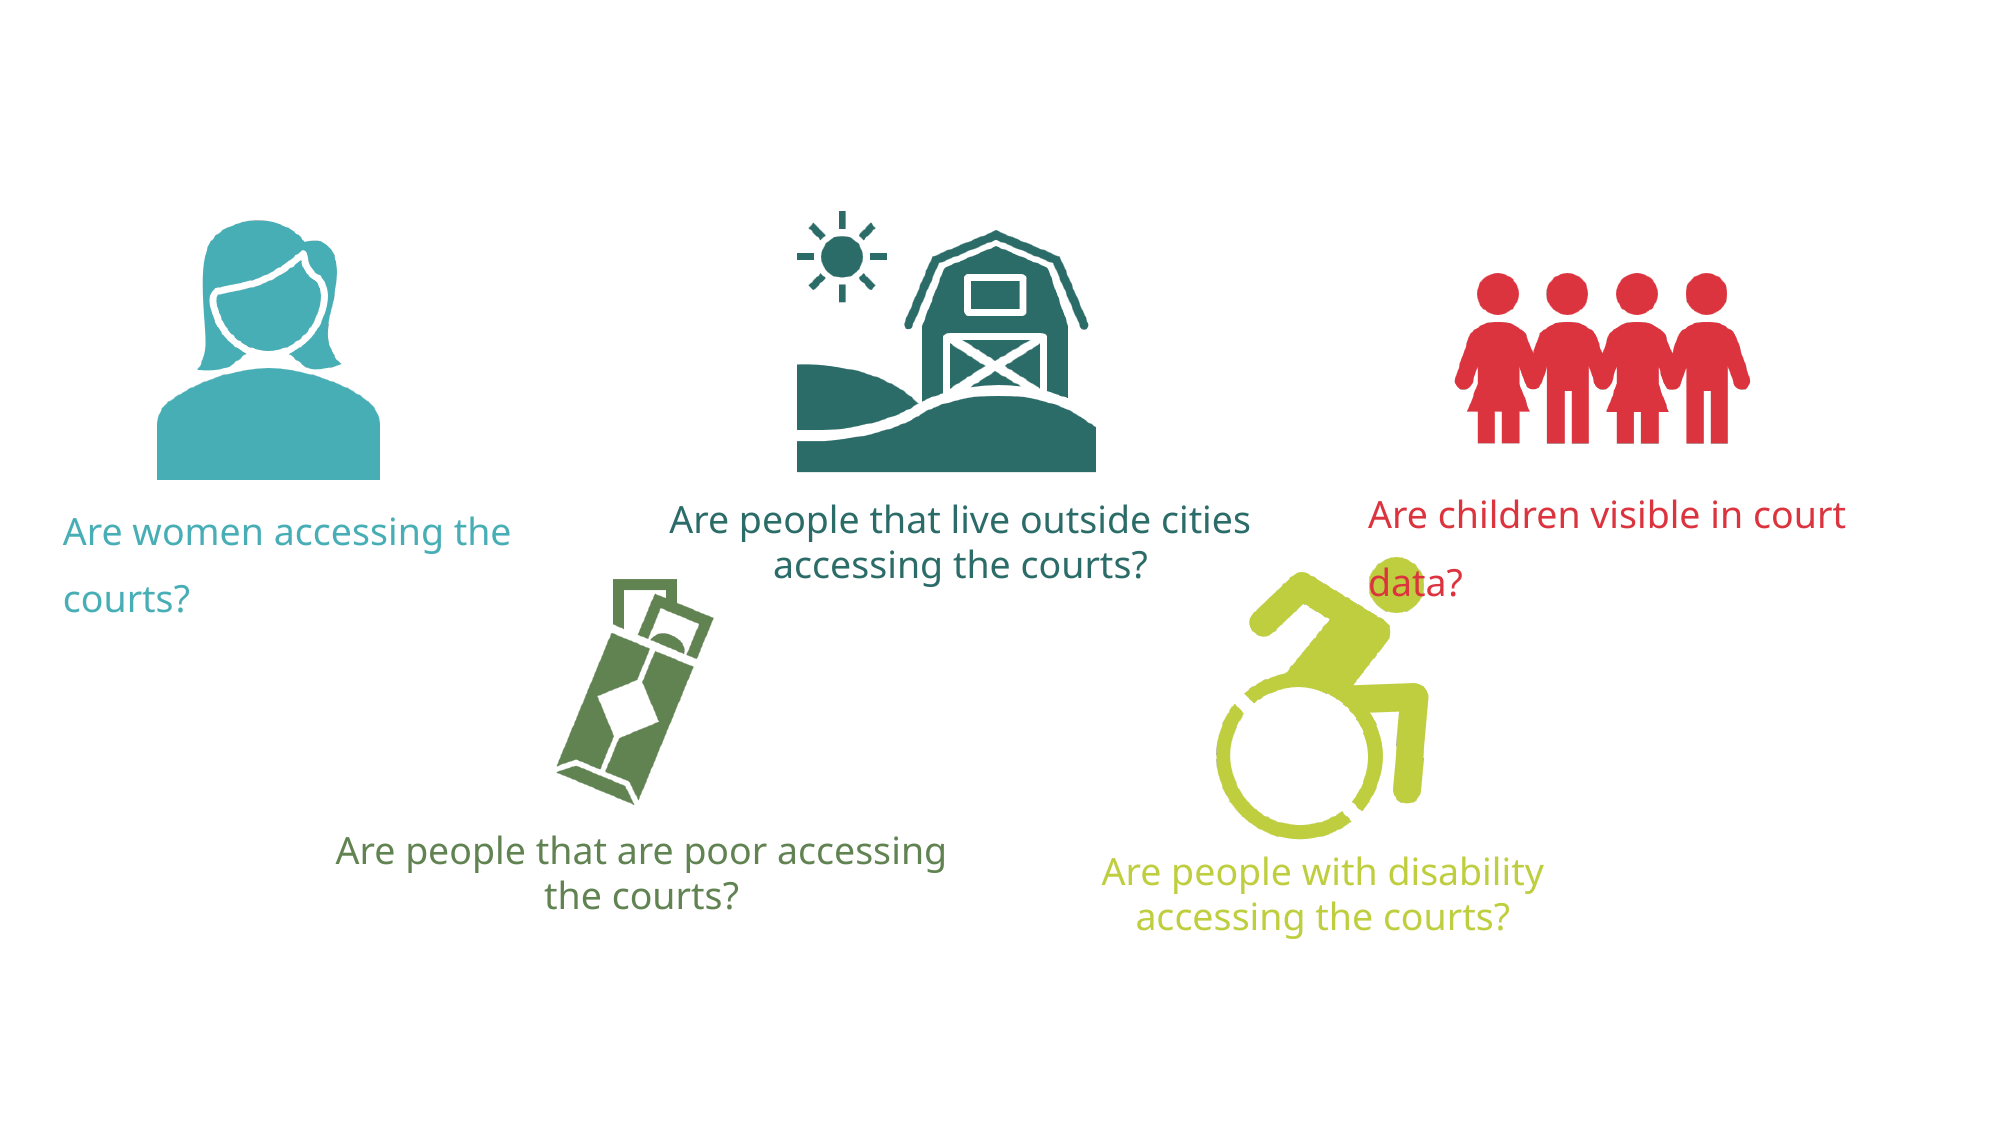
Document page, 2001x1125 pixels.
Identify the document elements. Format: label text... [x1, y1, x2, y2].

picture [779, 176, 1113, 510]
text_box Are people that are poor accessing the courts? [316, 819, 968, 925]
picture [101, 194, 435, 528]
picture [502, 554, 768, 821]
text_box Are women accessing the courts? [48, 477, 636, 628]
text_box Are people that live outside cities accessing the courts? [635, 488, 1287, 594]
text_box Are children visible in court data? [1353, 461, 1433, 529]
text_box Are children visible in court data? [1490, 461, 1941, 611]
text_box Are people with disability accessing the courts? [997, 840, 1649, 946]
picture [1156, 196, 1767, 864]
